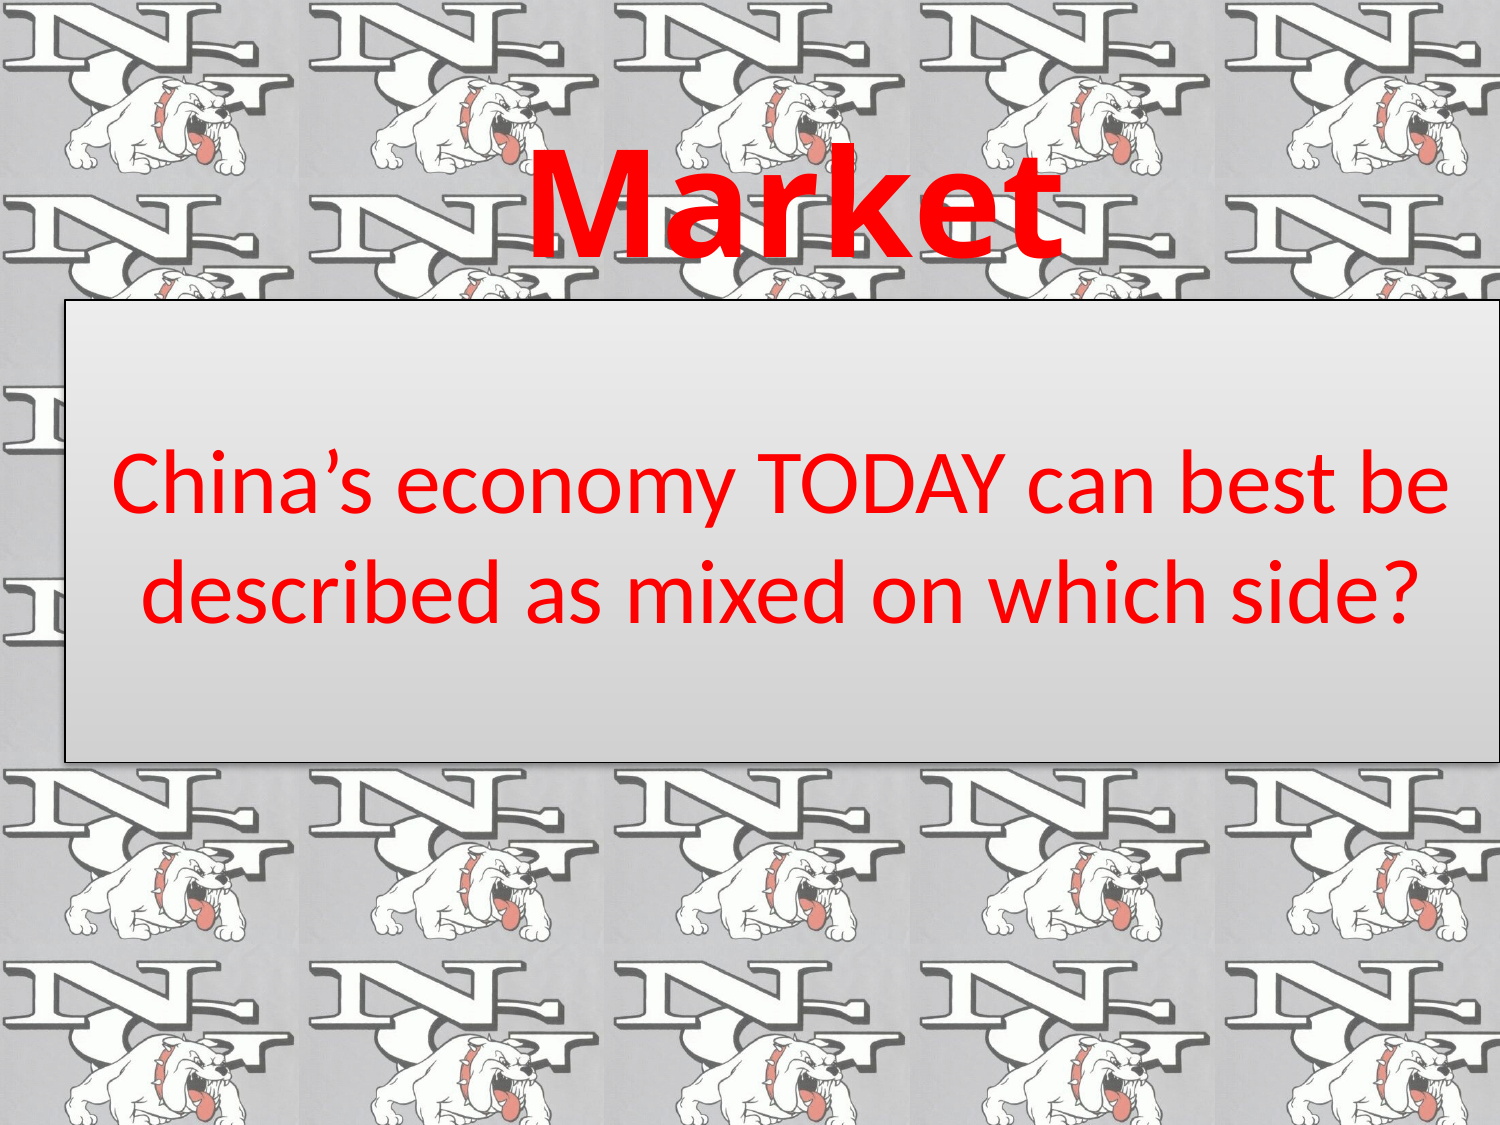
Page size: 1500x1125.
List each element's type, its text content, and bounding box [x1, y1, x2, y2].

text_box Market [237, 99, 1350, 295]
text_box China’s economy TODAY can best be described as mixed on which side? [64, 299, 1500, 763]
text_box FALSE * Tiananmen Square Massacre* [0, 0, 1500, 1125]
